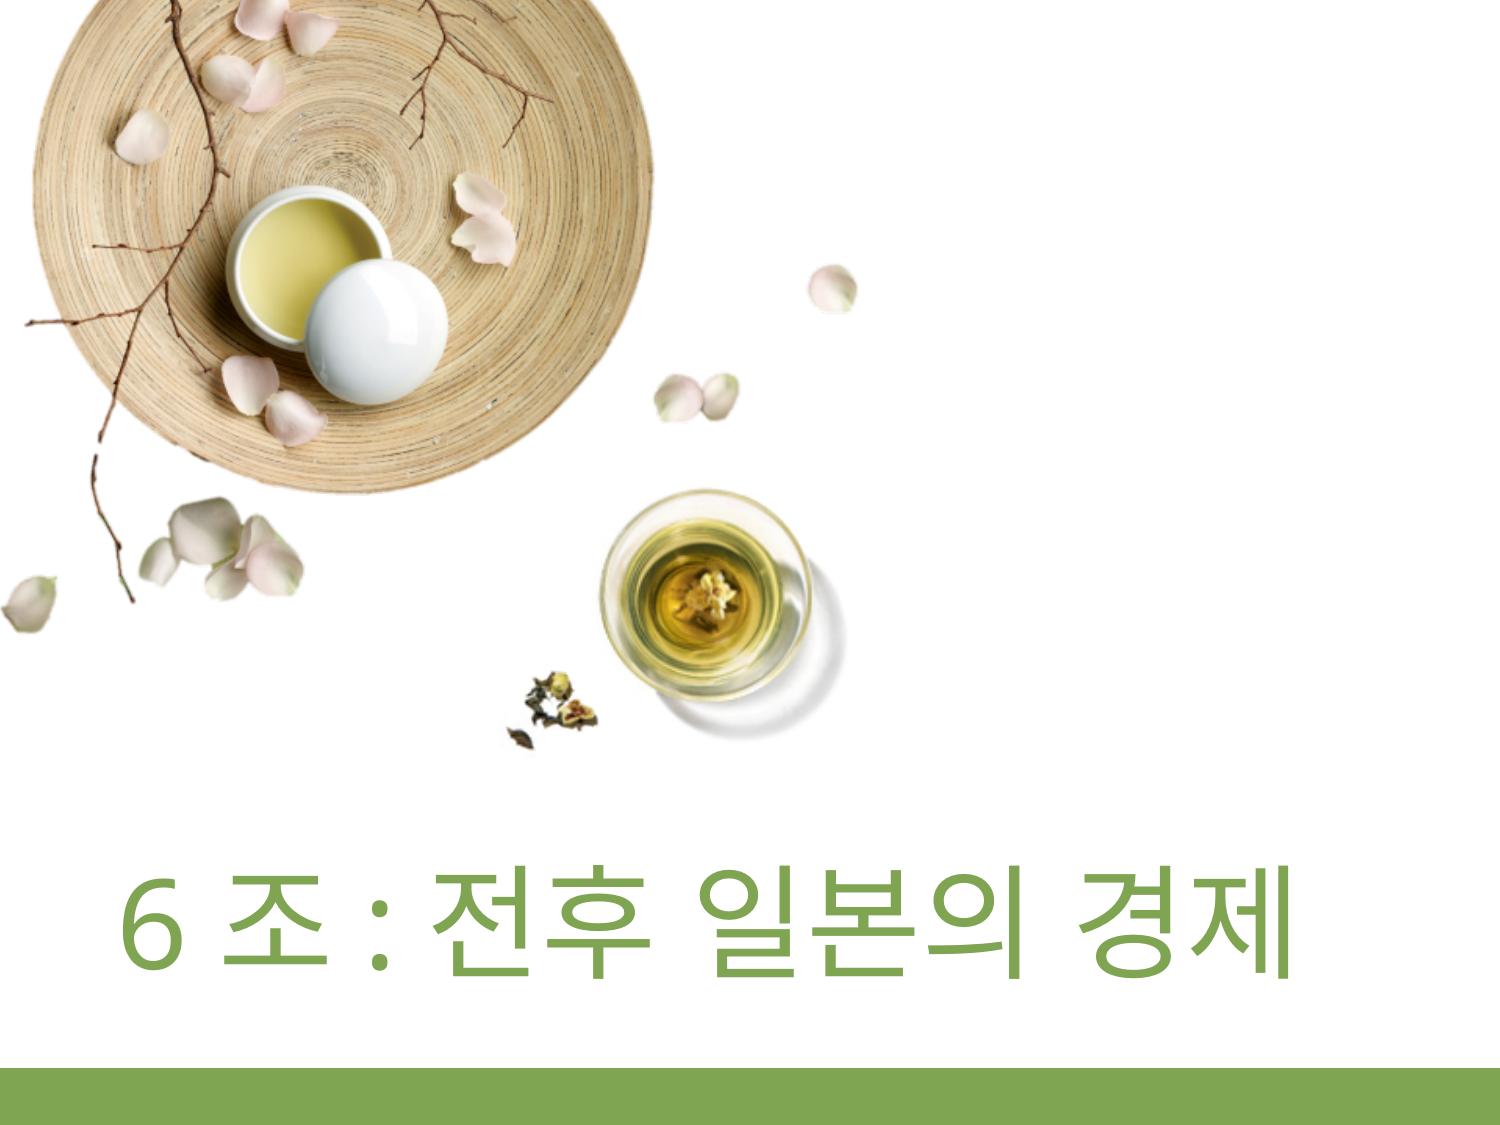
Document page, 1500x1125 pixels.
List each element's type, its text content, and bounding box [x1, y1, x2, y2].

text_box 6조:전후 일본의 경제 [101, 837, 1317, 1003]
picture [0, 0, 910, 811]
text_box [0, 1068, 1500, 1125]
